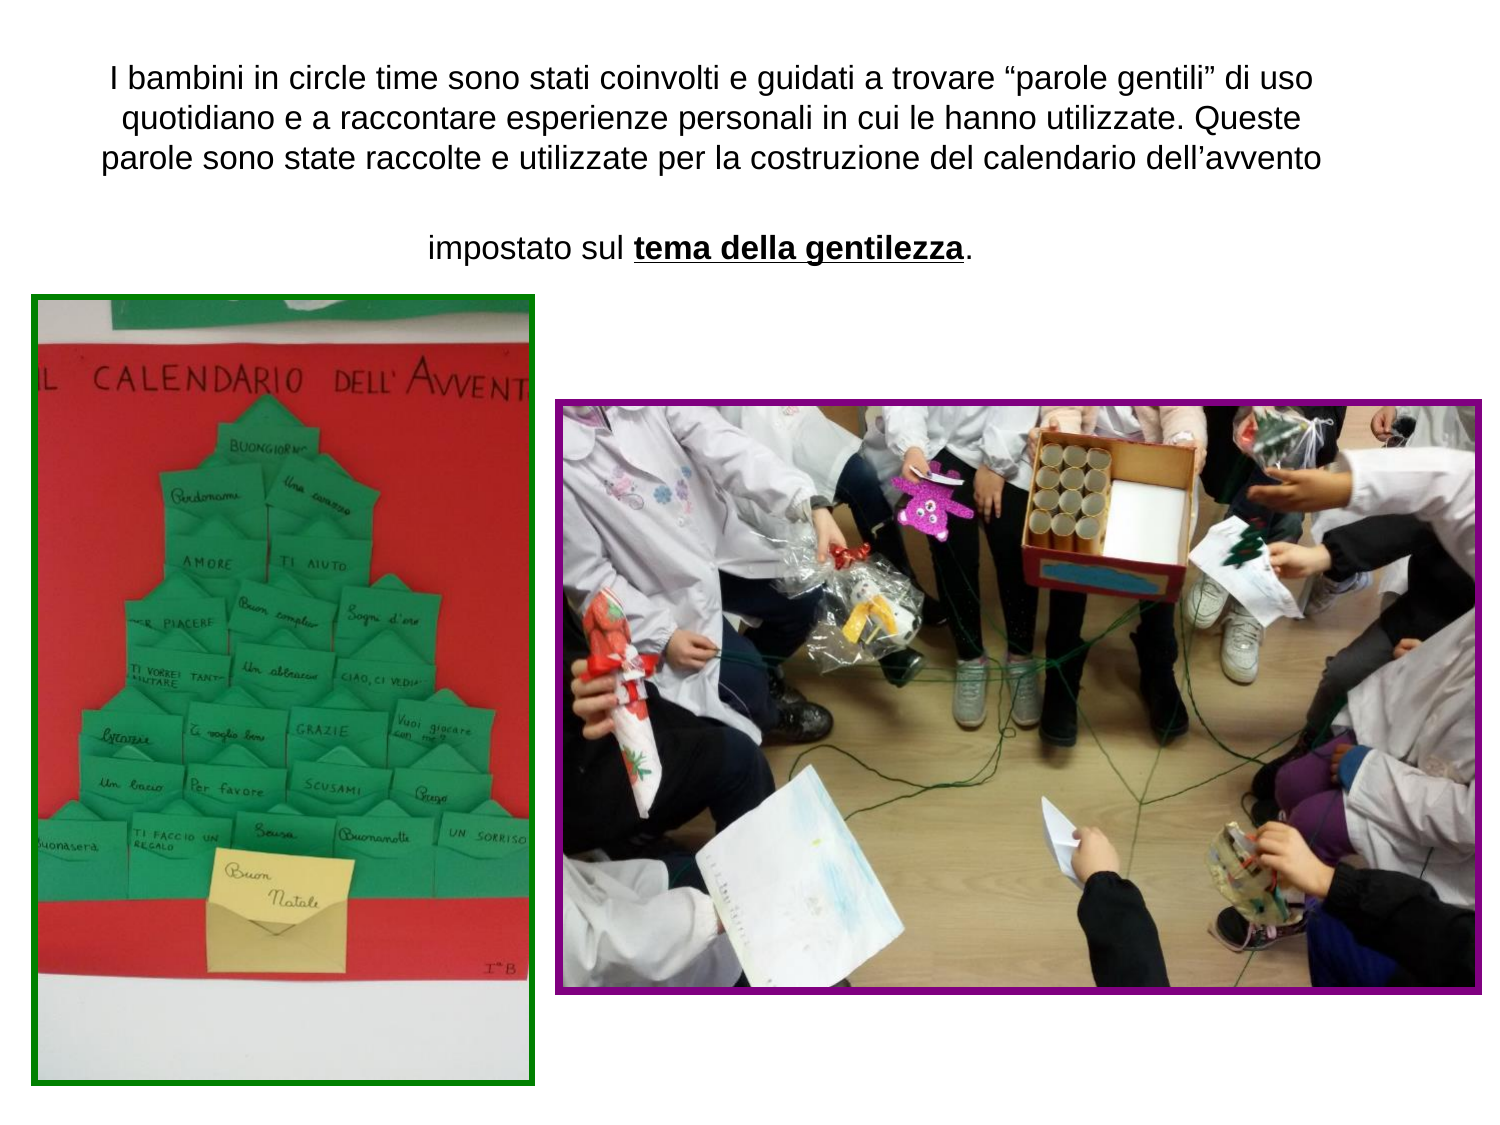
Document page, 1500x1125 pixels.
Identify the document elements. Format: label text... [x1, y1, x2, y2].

picture [562, 406, 1475, 988]
title I bambini in circle time sono stati coinvolti e guidati a trovare “parole gentili” di uso quotidiano e a raccontare esperienze personali in cui le hanno utilizzate. Queste parole sono state raccolte e utilizzate per la costruzione del calendario dell’avvento impostato sul tema della gentilezza. [75, 45, 1350, 288]
picture [37, 299, 529, 1080]
